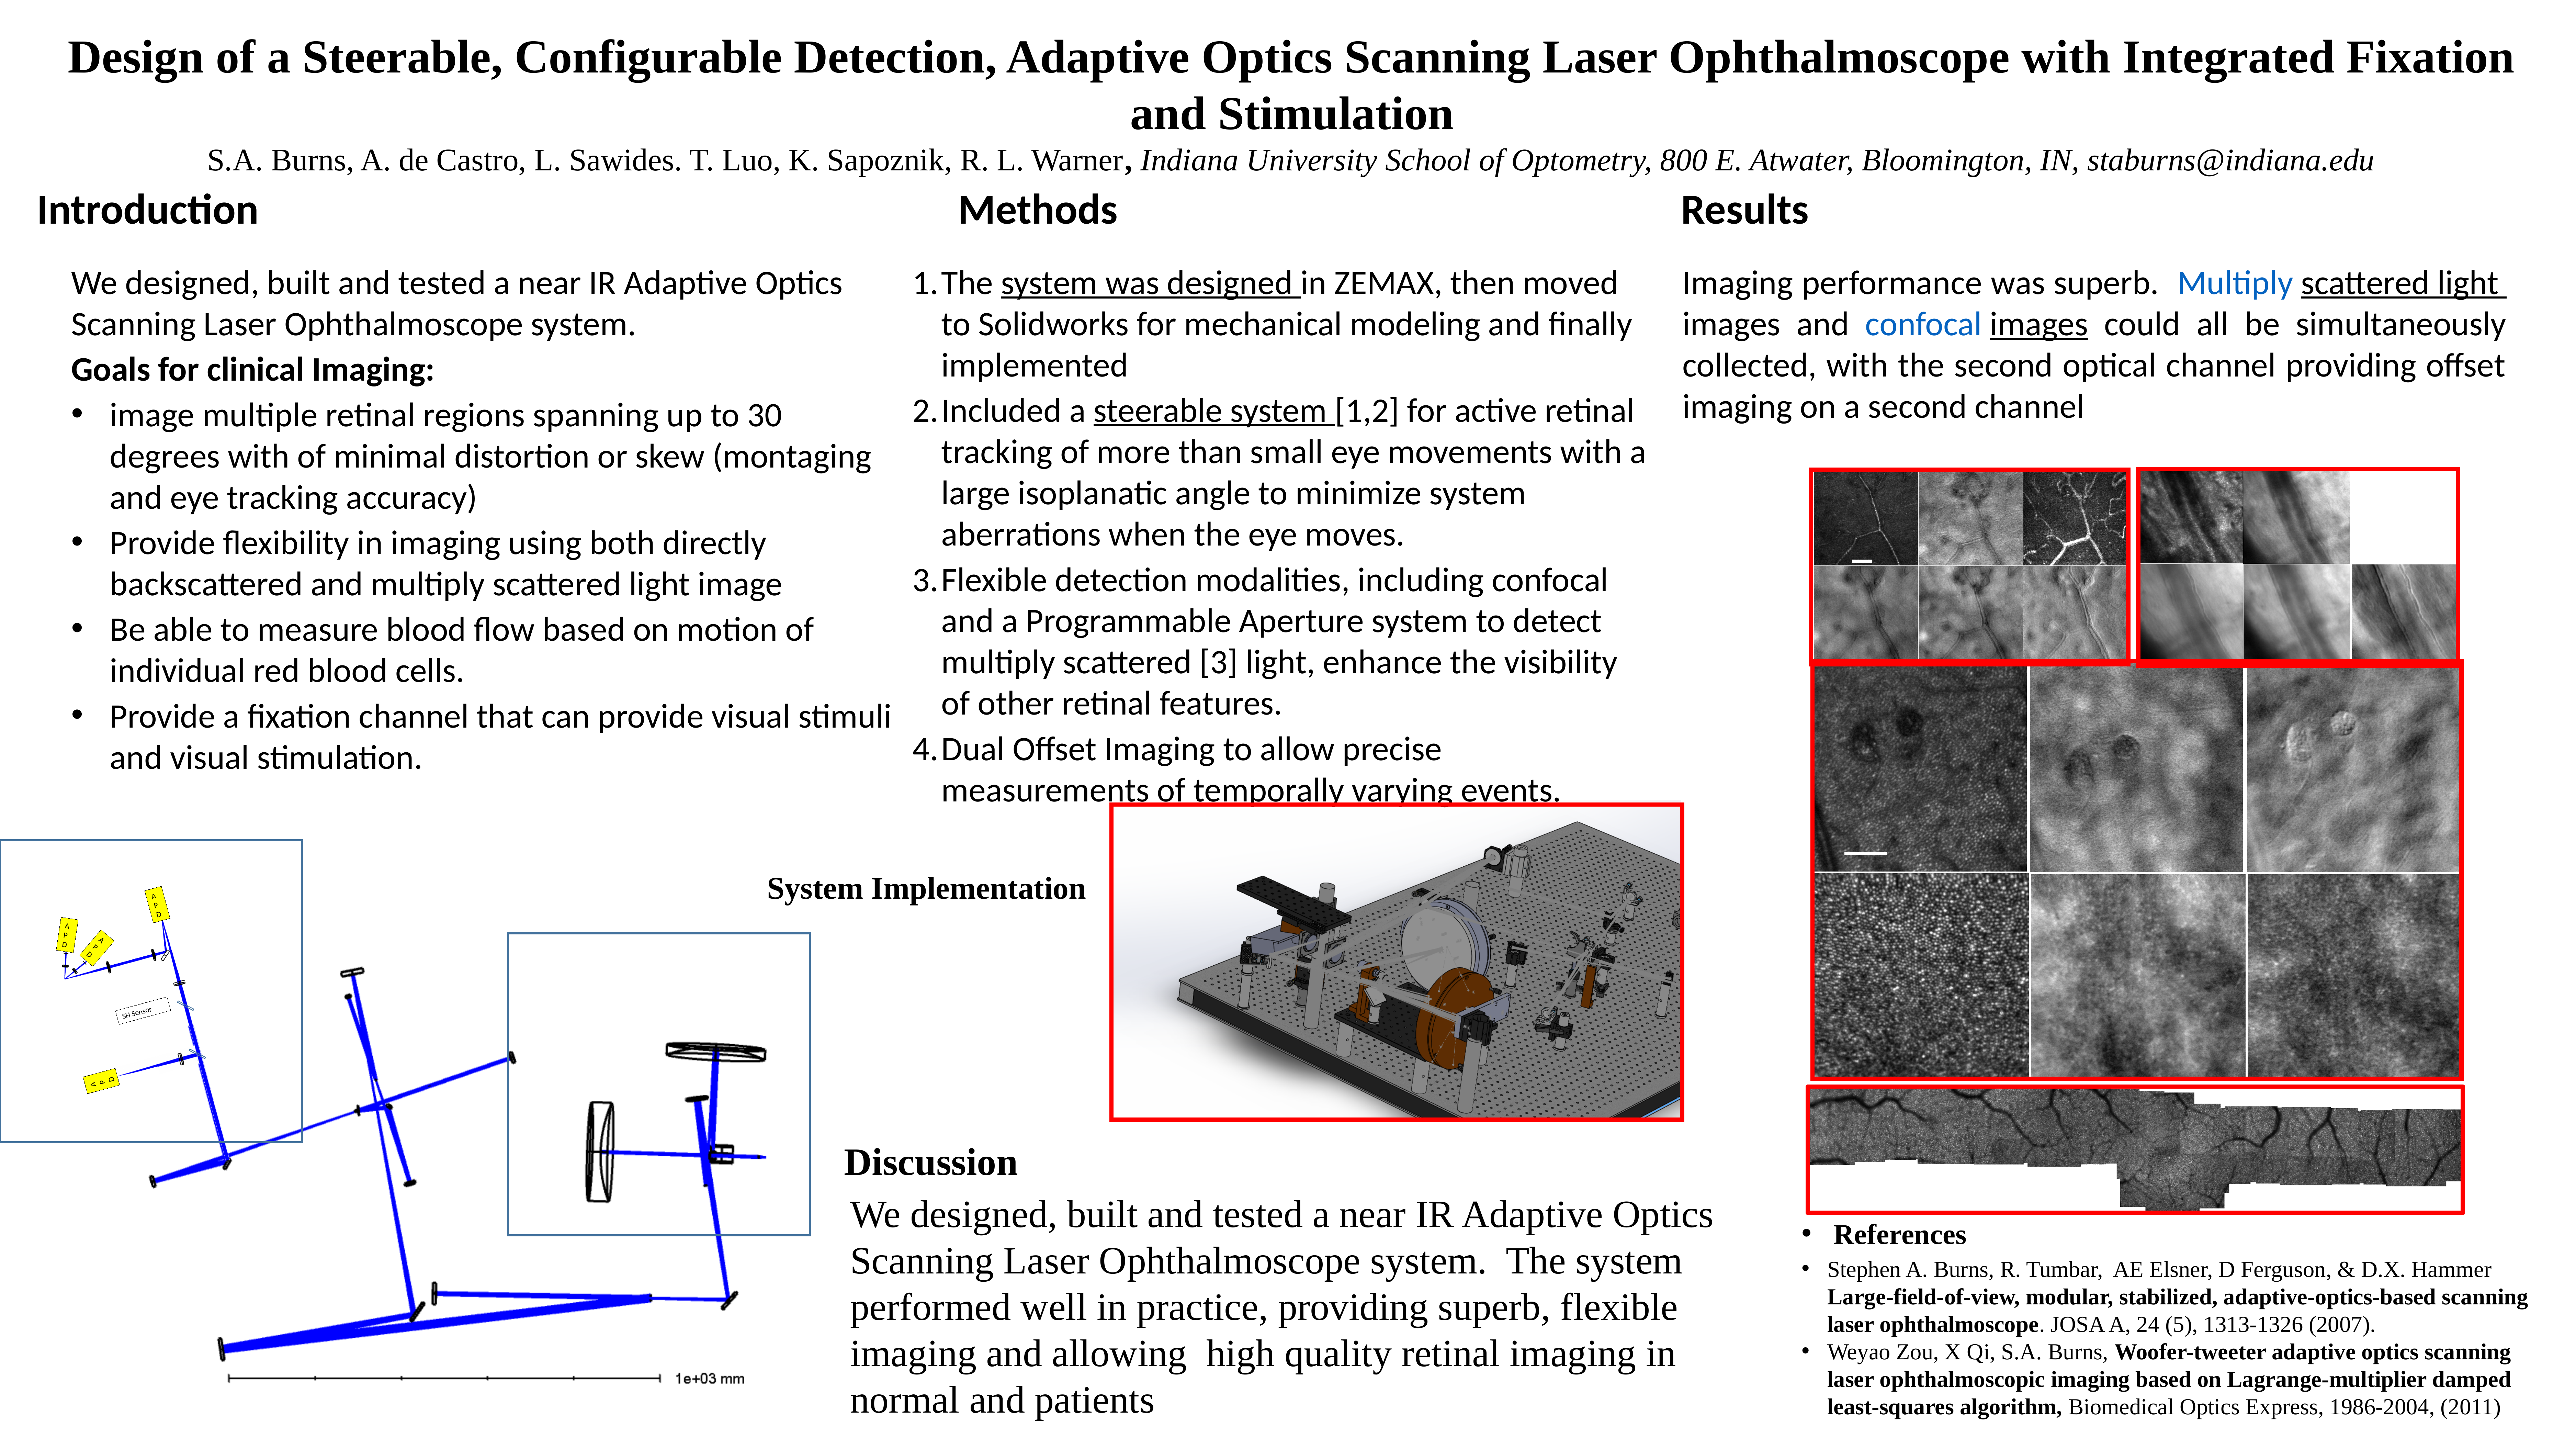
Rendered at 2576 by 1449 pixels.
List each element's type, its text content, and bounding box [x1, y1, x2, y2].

text_box References Stephen A. Burns, R. Tumbar, AE Elsner, D Ferguson, & D.X. Hammer Large-field-of-view, modular, stabilized, adaptive-optics-based scanning laser ophthalmoscope. JOSA A, 24 (5), 1313-1326 (2007). Weyao Zou, X Qi, S.A. Burns, Woofer-tweeter adaptive optics scanning laser ophthalmoscopic imaging based on Lagrange-multiplier damped least-squares algorithm, Biomedical Optics Express, 1986-2004, (2011) [1796, 1213, 2564, 1422]
text_box Discussion [897, 1134, 1023, 1186]
text_box The system was designed in ZEMAX, then moved to Solidworks for mechanical modeling and finally implemented Included a steerable system [1,2] for active retinal tracking of more than small eye movements with a large isoplanatic angle to minimize system aberrations when the eye moves. Flexible detection modalities, including confocal and a Programmable Aperture system to detect multiply scattered [3] light, enhance the visibility of other retinal features. Dual Offset Imaging to allow precise measurements of temporally varying events. [907, 257, 1652, 811]
text_box [2127, 469, 2129, 661]
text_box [1814, 469, 2127, 661]
picture [1110, 799, 1681, 1122]
text_box [1681, 804, 1683, 1120]
text_box System Implementation [762, 865, 1092, 908]
text_box Results [1676, 178, 1814, 235]
picture [1810, 1089, 2461, 1211]
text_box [2136, 468, 2458, 660]
text_box We designed, built and tested a near IR Adaptive Optics Scanning Laser Ophthalmoscope system. Goals for clinical Imaging: image multiple retinal regions spanning up to 30 degrees with of minimal distortion or skew (montaging and eye tracking accuracy) Provide flexibility in imaging using both directly backscattered and multiply scattered light image Be able to measure blood flow based on motion of individual red blood cells. Provide a fixation channel that can provide visual stimuli and visual stimulation. [66, 257, 901, 778]
text_box Methods [953, 178, 1123, 235]
text_box Imaging performance was superb. Multiply scattered light images and confocal images could all be simultaneously collected, with the second optical channel providing offset imaging on a second channel [1677, 257, 2512, 427]
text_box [80, 897, 897, 1389]
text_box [1814, 661, 2460, 872]
text_box [0, 840, 302, 1143]
text_box Design of a Steerable, Configurable Detection, Adaptive Optics Scanning Laser Ophthalmoscope with Integrated Fixation and Stimulation S.A. Burns, A. de Castro, L. Sawides. T. Luo, K. Sapoznik, R. L. Warner, Indiana University School of Optometry, 800 E. Atwater, Bloomington, IN, staburns@indiana.edu [43, 23, 2542, 179]
text_box [1812, 661, 2462, 1079]
text_box [1811, 469, 1814, 665]
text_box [1814, 873, 2462, 1080]
text_box Introduction [32, 178, 274, 235]
text_box We designed, built and tested a near IR Adaptive Optics Scanning Laser Ophthalmoscope system. The system performed well in practice, providing superb, flexible imaging and allowing high quality retinal imaging in normal and patients [845, 1186, 1776, 1423]
